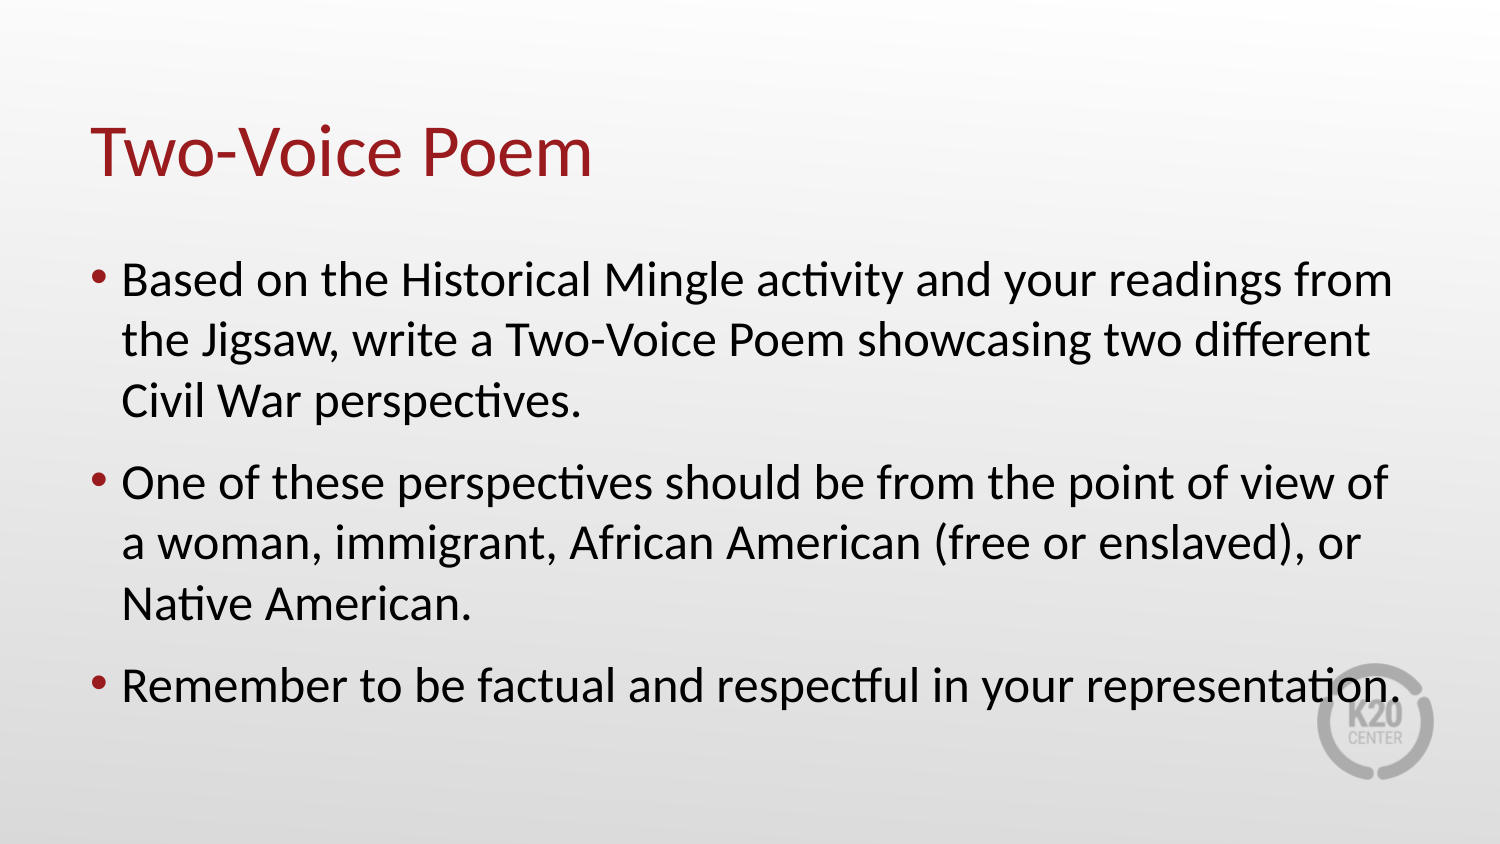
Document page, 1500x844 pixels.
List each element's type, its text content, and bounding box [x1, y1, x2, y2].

list Based on the Historical Mingle activity and your readings from the Jigsaw, write a Two-Voice Poem showcasing two different Civil War perspectives. One of these perspectives should be from the point of view of a woman, immigrant, African American (free or enslaved), or Native American. Remember to be factual and respectful in your representation. [75, 238, 1425, 779]
title Two-Voice Poem [75, 86, 1425, 228]
